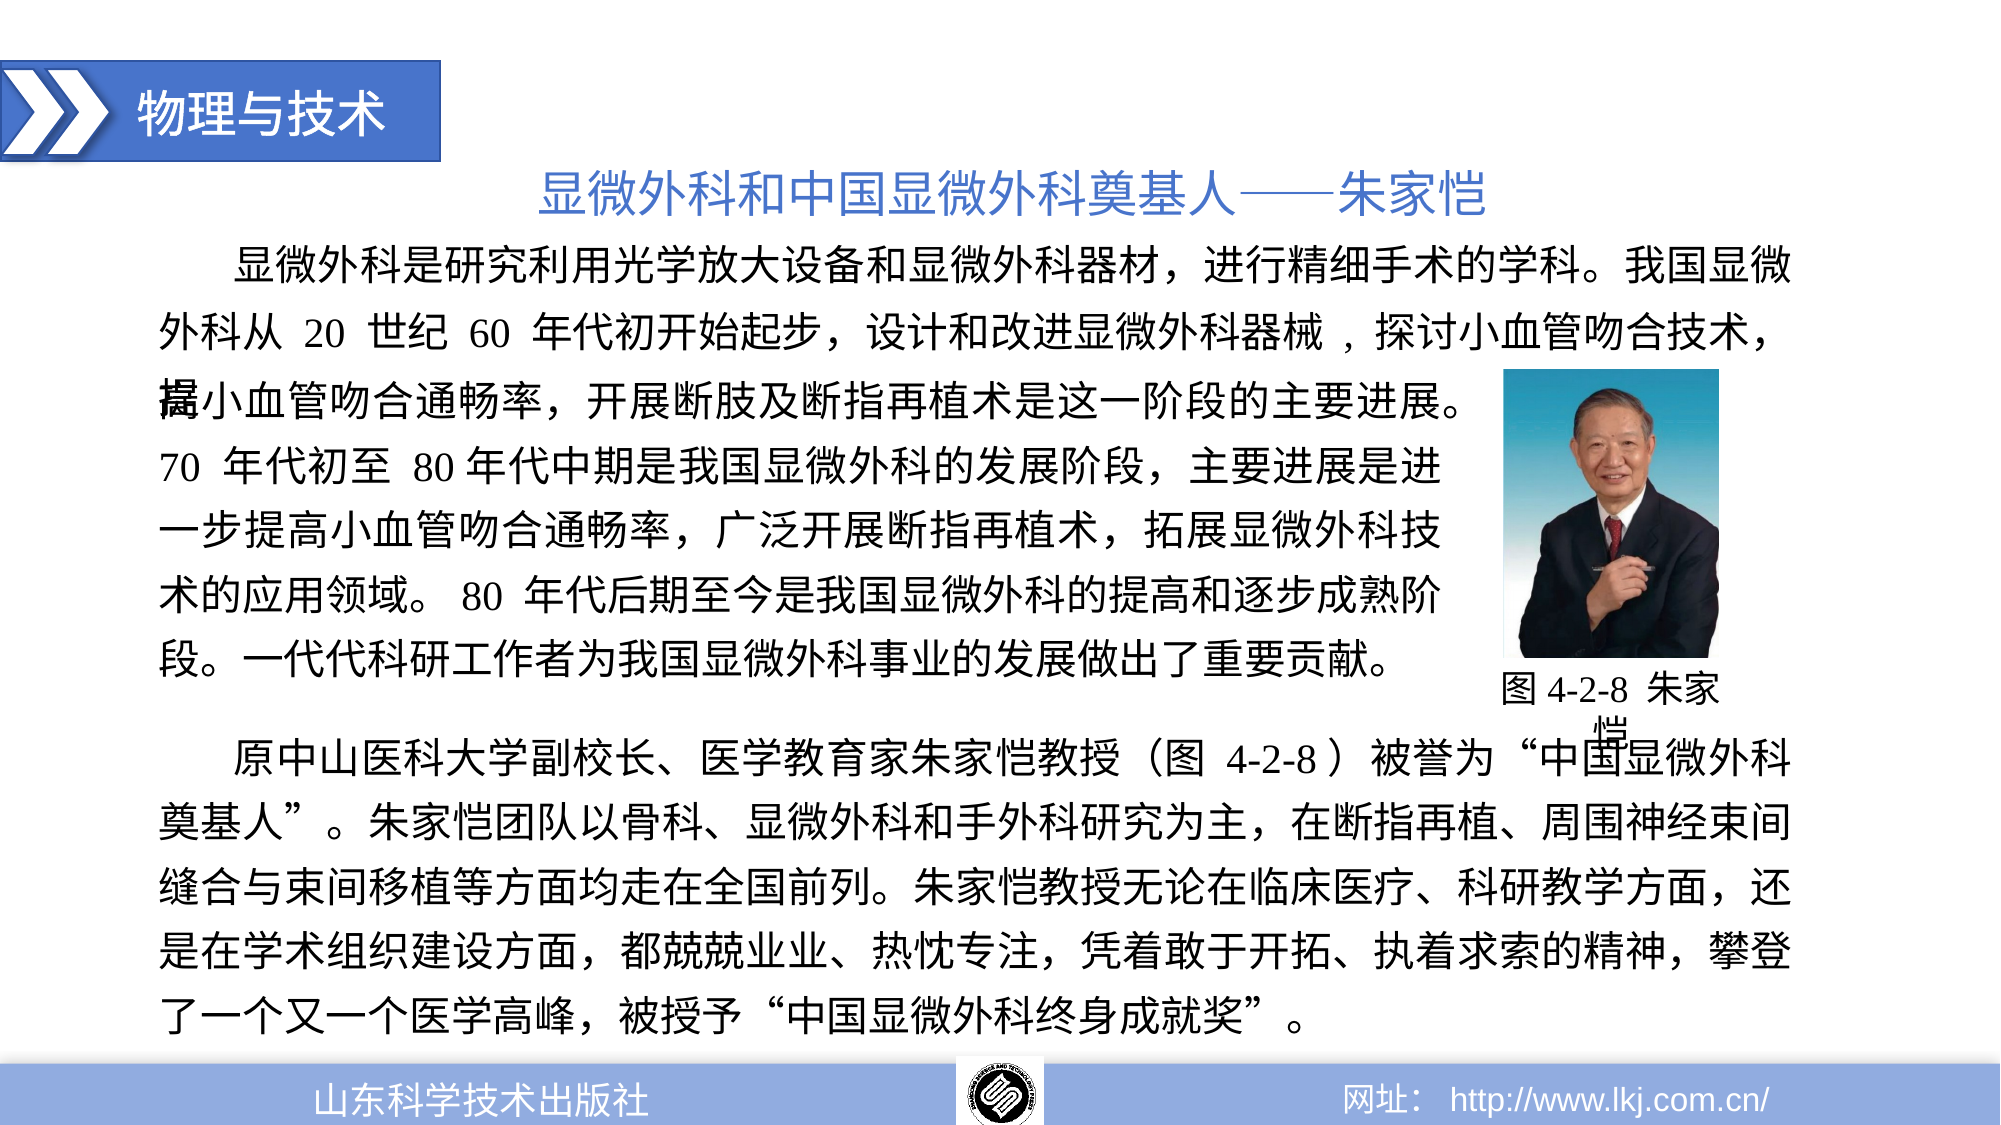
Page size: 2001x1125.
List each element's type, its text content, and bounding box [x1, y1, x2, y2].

text_box 网址：http://www.lkj.com.cn/ [1222, 1070, 1890, 1125]
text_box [0, 60, 441, 162]
text_box 山东科学技术出版社 [147, 1069, 815, 1125]
picture [955, 1055, 1044, 1125]
text_box [0, 1062, 955, 1125]
text_box [1044, 1062, 2000, 1125]
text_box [143, 124, 1808, 1046]
